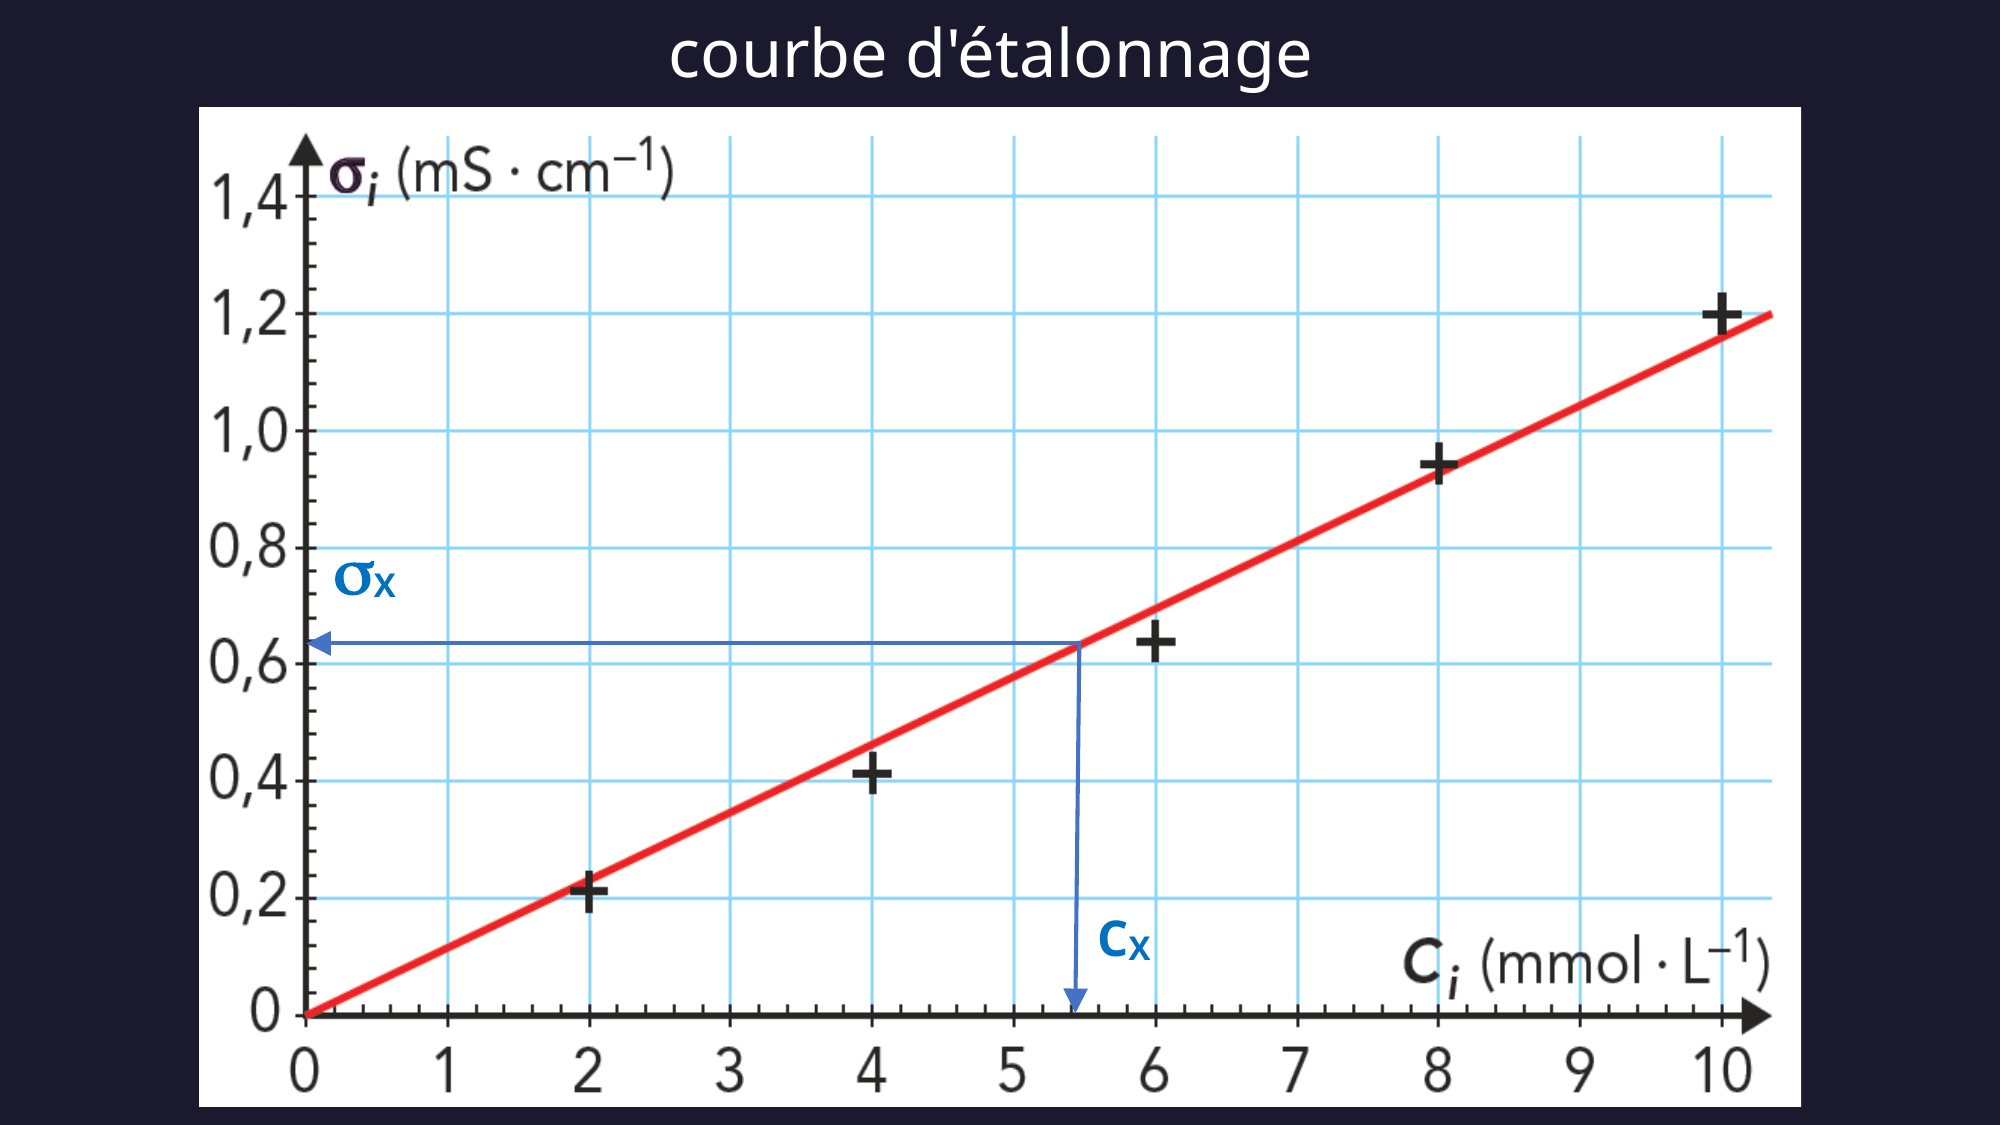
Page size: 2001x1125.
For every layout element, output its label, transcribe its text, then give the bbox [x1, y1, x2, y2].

picture [198, 106, 1802, 1107]
text_box courbe d'étalonnage [0, 3, 2000, 98]
